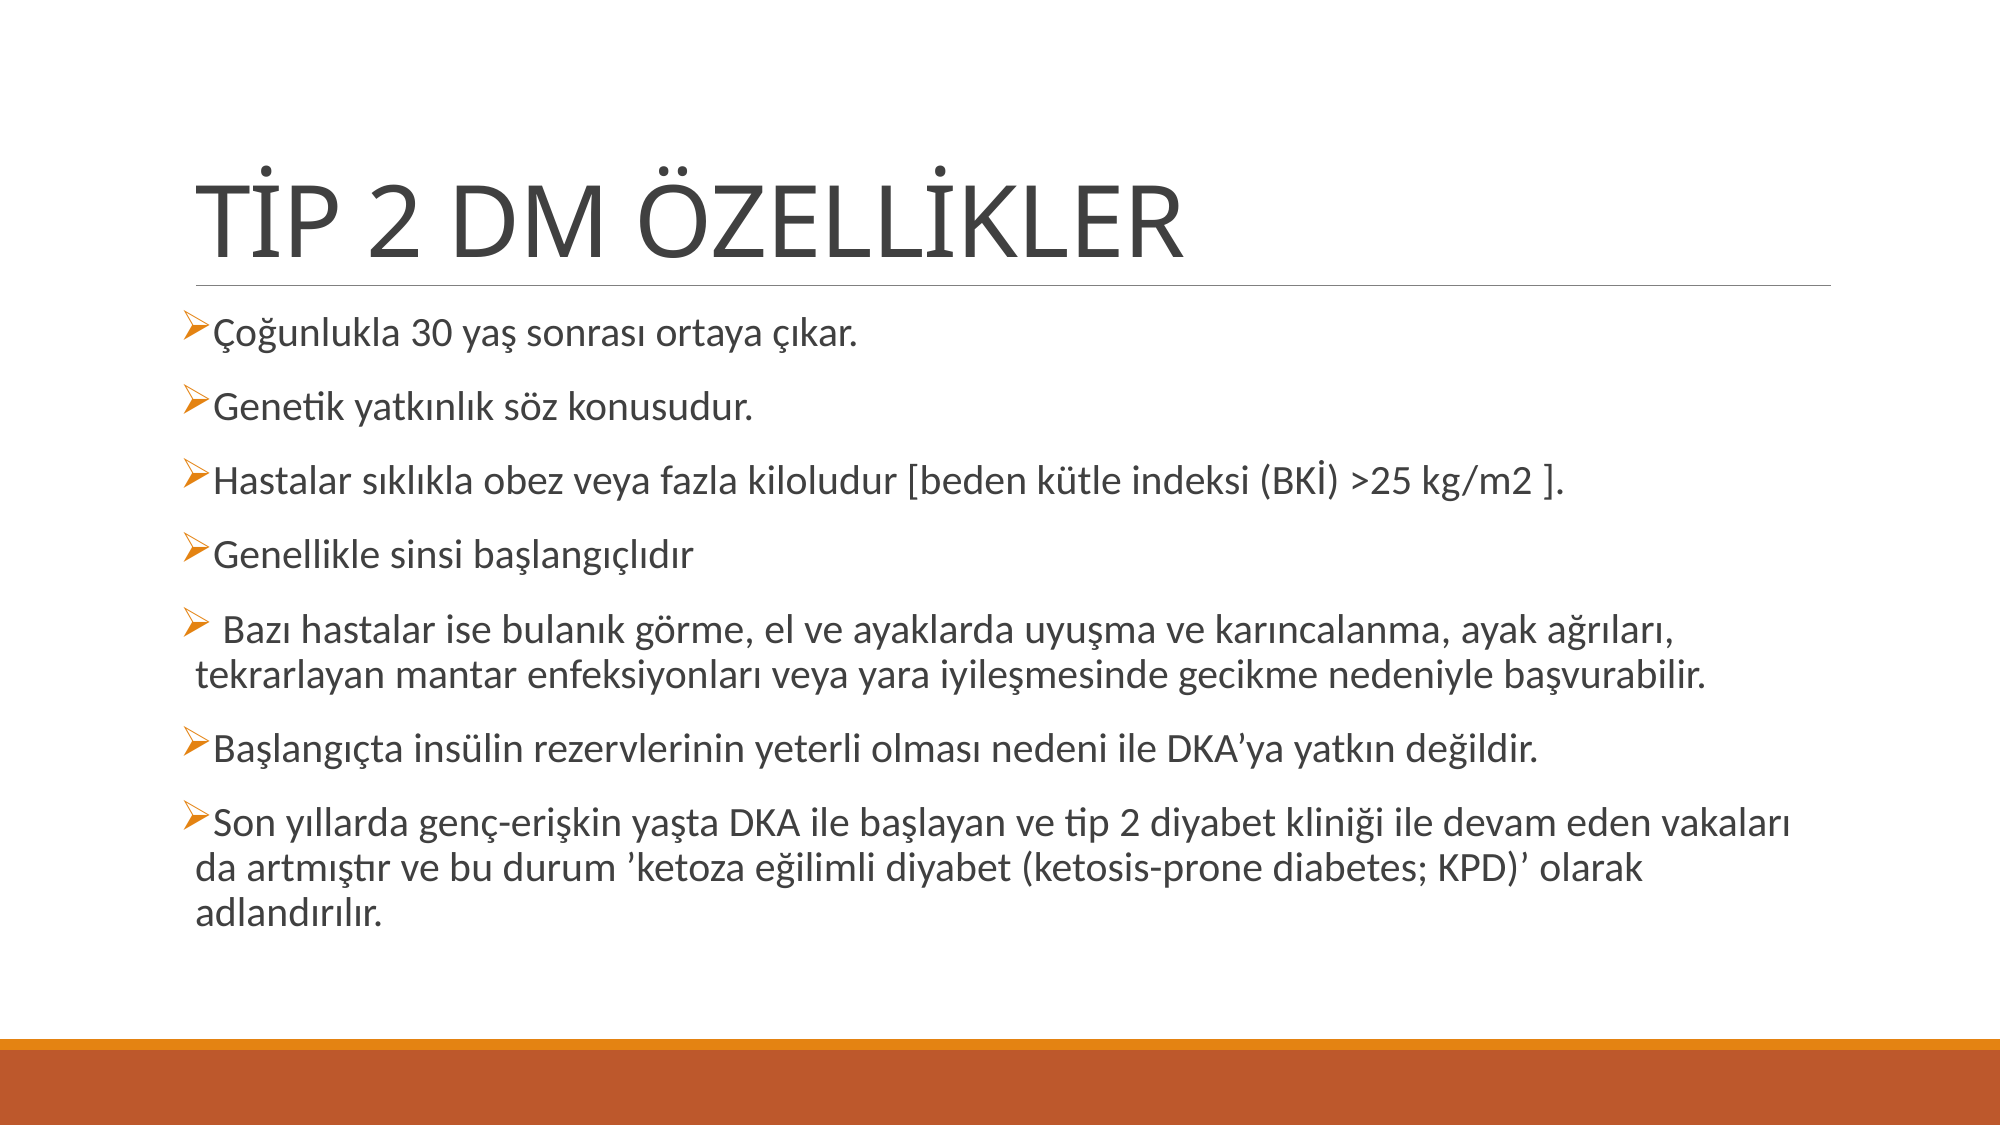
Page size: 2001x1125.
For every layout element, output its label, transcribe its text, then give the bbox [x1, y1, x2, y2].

list Çoğunlukla 30 yaş sonrası ortaya çıkar. Genetik yatkınlık söz konusudur. Hastalar sıklıkla obez veya fazla kiloludur [beden kütle indeksi (BKİ) >25 kg/m2 ]. Genellikle sinsi başlangıçlıdır Bazı hastalar ise bulanık görme, el ve ayaklarda uyuşma ve karıncalanma, ayak ağrıları, tekrarlayan mantar enfeksiyonları veya yara iyileşmesinde gecikme nedeniyle başvurabilir. Başlangıçta insülin rezervlerinin yeterli olması nedeni ile DKA’ya yatkın değildir. Son yıllarda genç-erişkin yaşta DKA ile başlayan ve tip 2 diyabet kliniği ile devam eden vakaları da artmıştır ve bu durum ’ketoza eğilimli diyabet (ketosis-prone diabetes; KPD)’ olarak adlandırılır. [180, 302, 1830, 963]
title TİP 2 DM ÖZELLİKLER [180, 47, 1830, 285]
